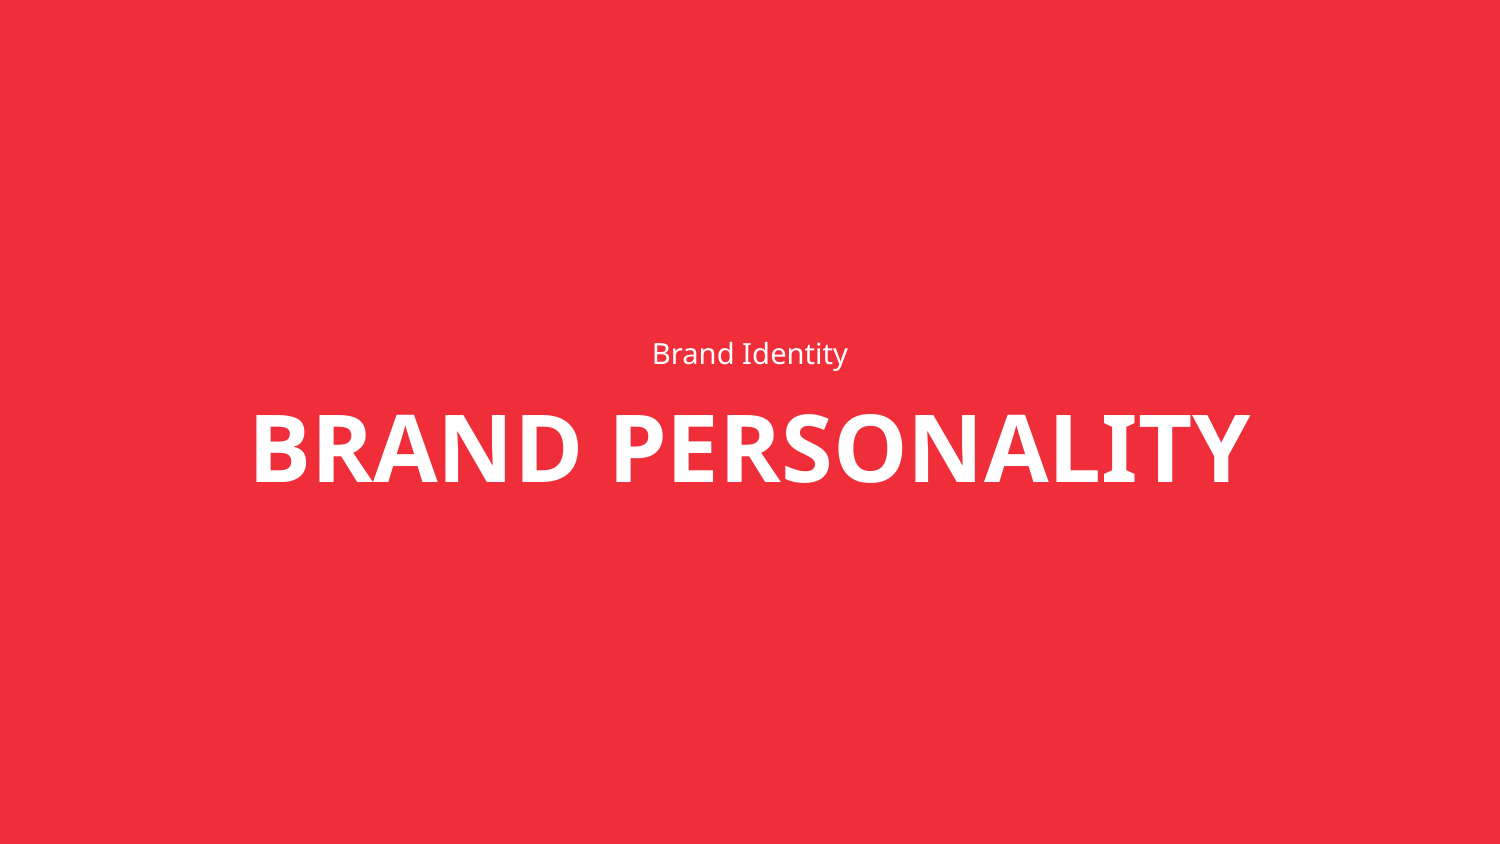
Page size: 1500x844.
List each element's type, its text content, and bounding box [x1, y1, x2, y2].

text_box BRAND PERSONALITY [116, 386, 1383, 518]
text_box Brand Identity [574, 324, 926, 386]
